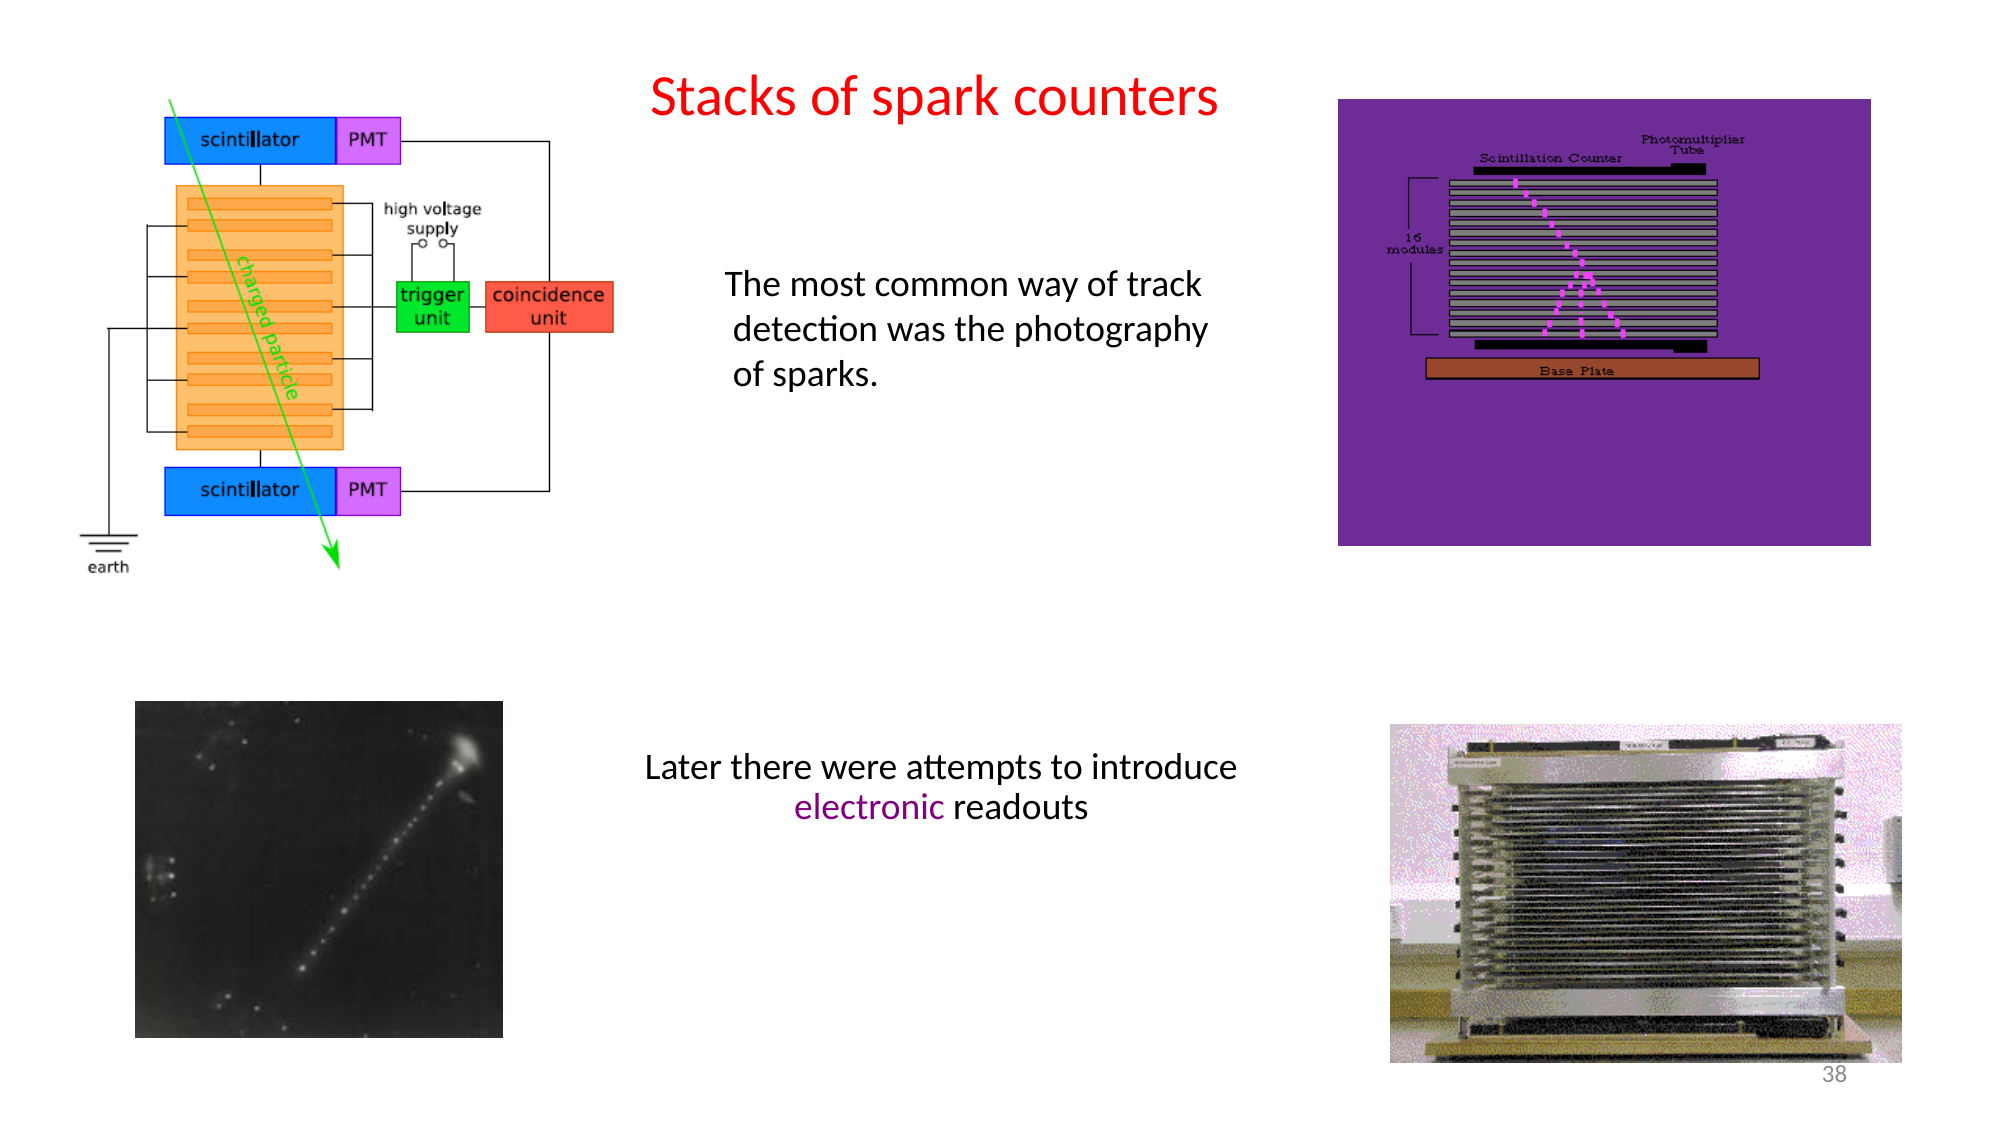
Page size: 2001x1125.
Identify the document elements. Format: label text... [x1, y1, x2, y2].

text_box Stacks of spark counters [635, 49, 1234, 135]
picture [0, 98, 674, 591]
slide_number 38 [1412, 1063, 1863, 1103]
picture [1390, 724, 1902, 1063]
subtitle Later there were attempts to introduce electronic readouts [561, 739, 1322, 1011]
picture [1338, 99, 1871, 546]
text_box The most common way of track detection was the photography of sparks. [709, 252, 1225, 447]
picture [135, 701, 503, 1038]
